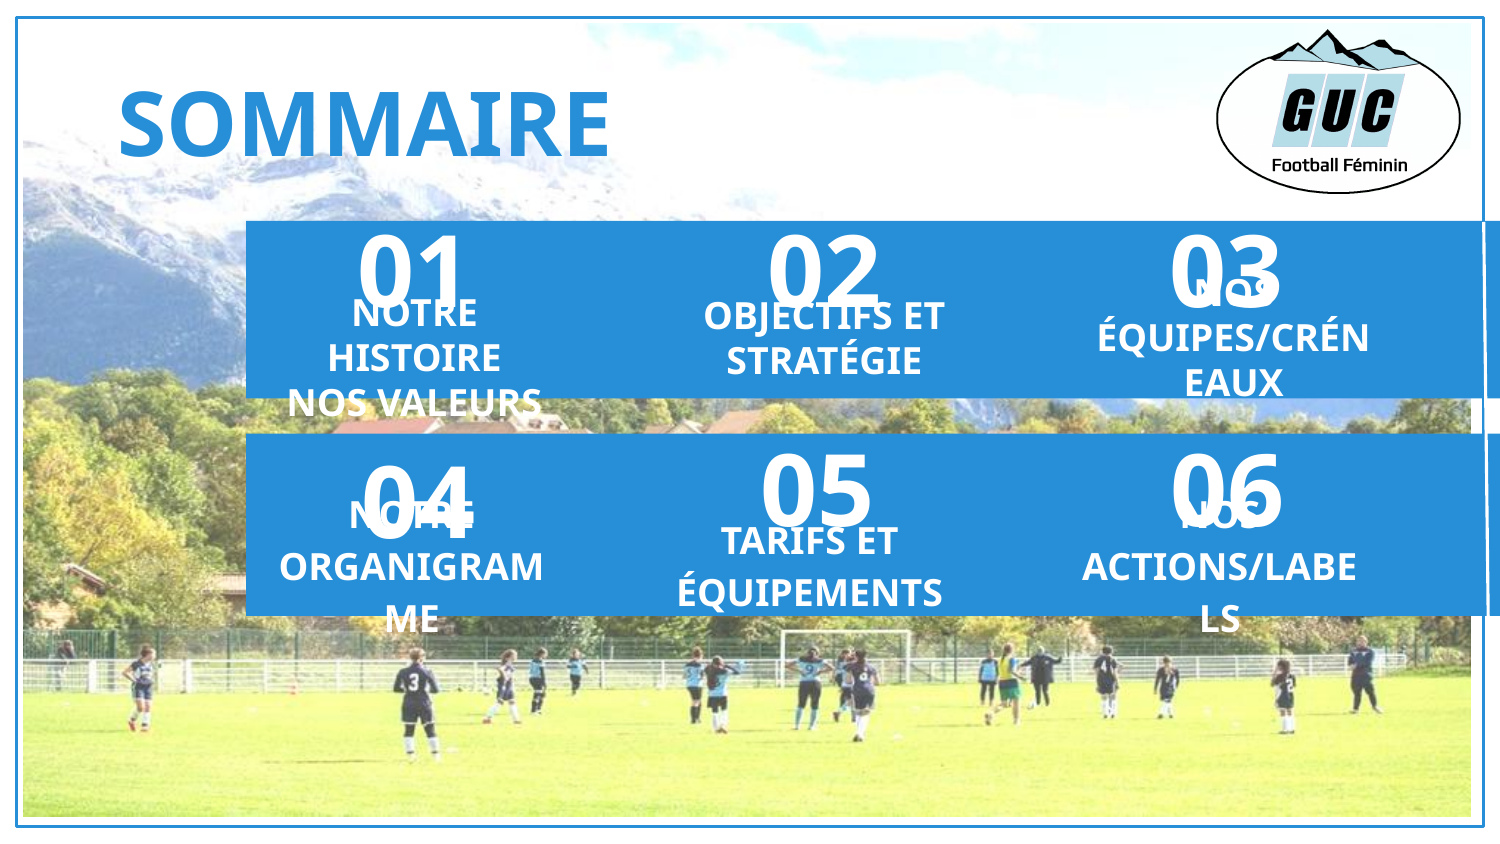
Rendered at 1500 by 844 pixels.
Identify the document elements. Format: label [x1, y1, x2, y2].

text_box [1476, 220, 1500, 399]
text_box [1488, 433, 1500, 616]
text_box [1476, 433, 1486, 616]
text_box [1286, 419, 1500, 425]
picture [23, 23, 1471, 817]
